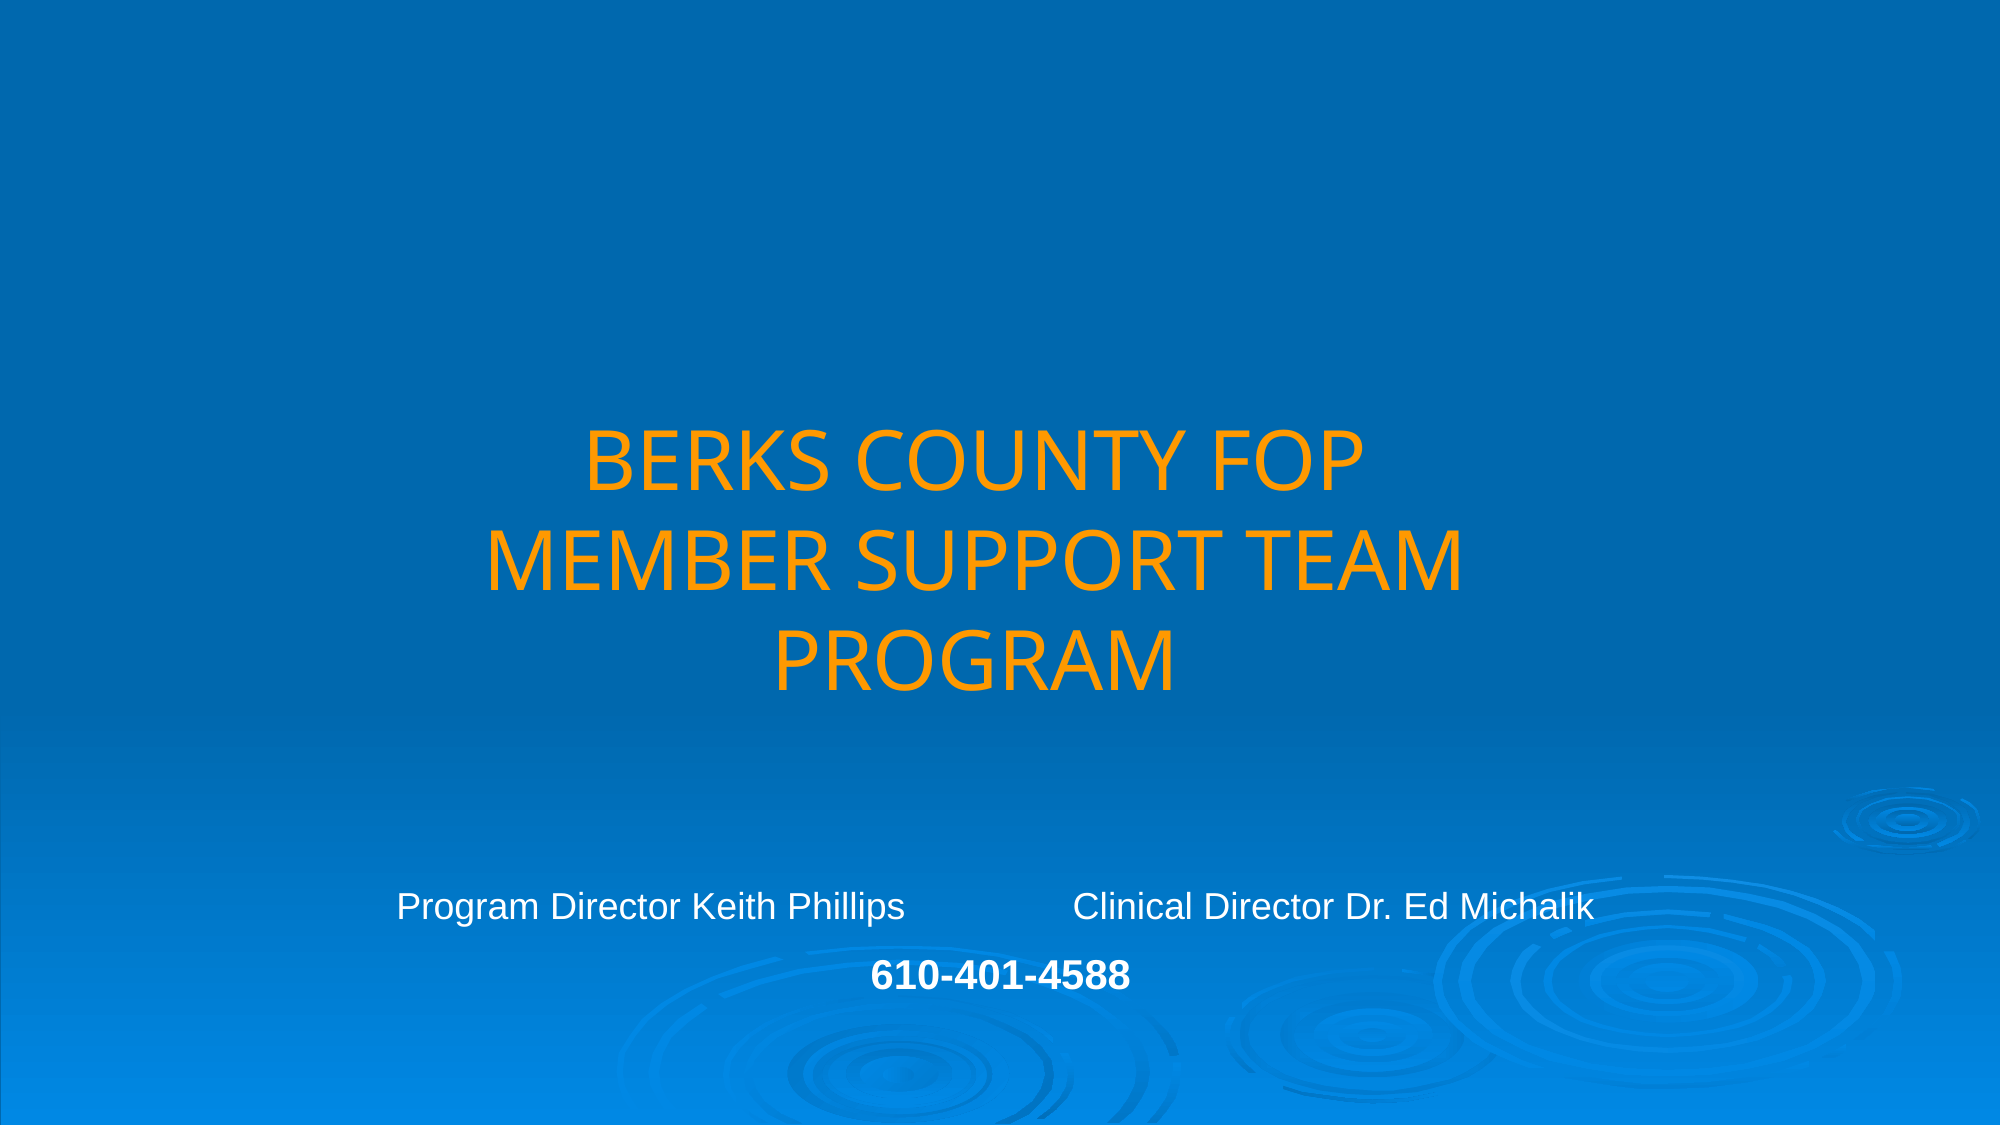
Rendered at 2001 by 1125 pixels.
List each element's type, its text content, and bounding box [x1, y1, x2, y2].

text_box BERKS COUNTY FOP MEMBER SUPPORT TEAM PROGRAM [462, 299, 1488, 715]
text_box Program Director Keith Phillips Clinical Director Dr. Ed Michalik 610-401-4588 [349, 874, 1613, 1006]
